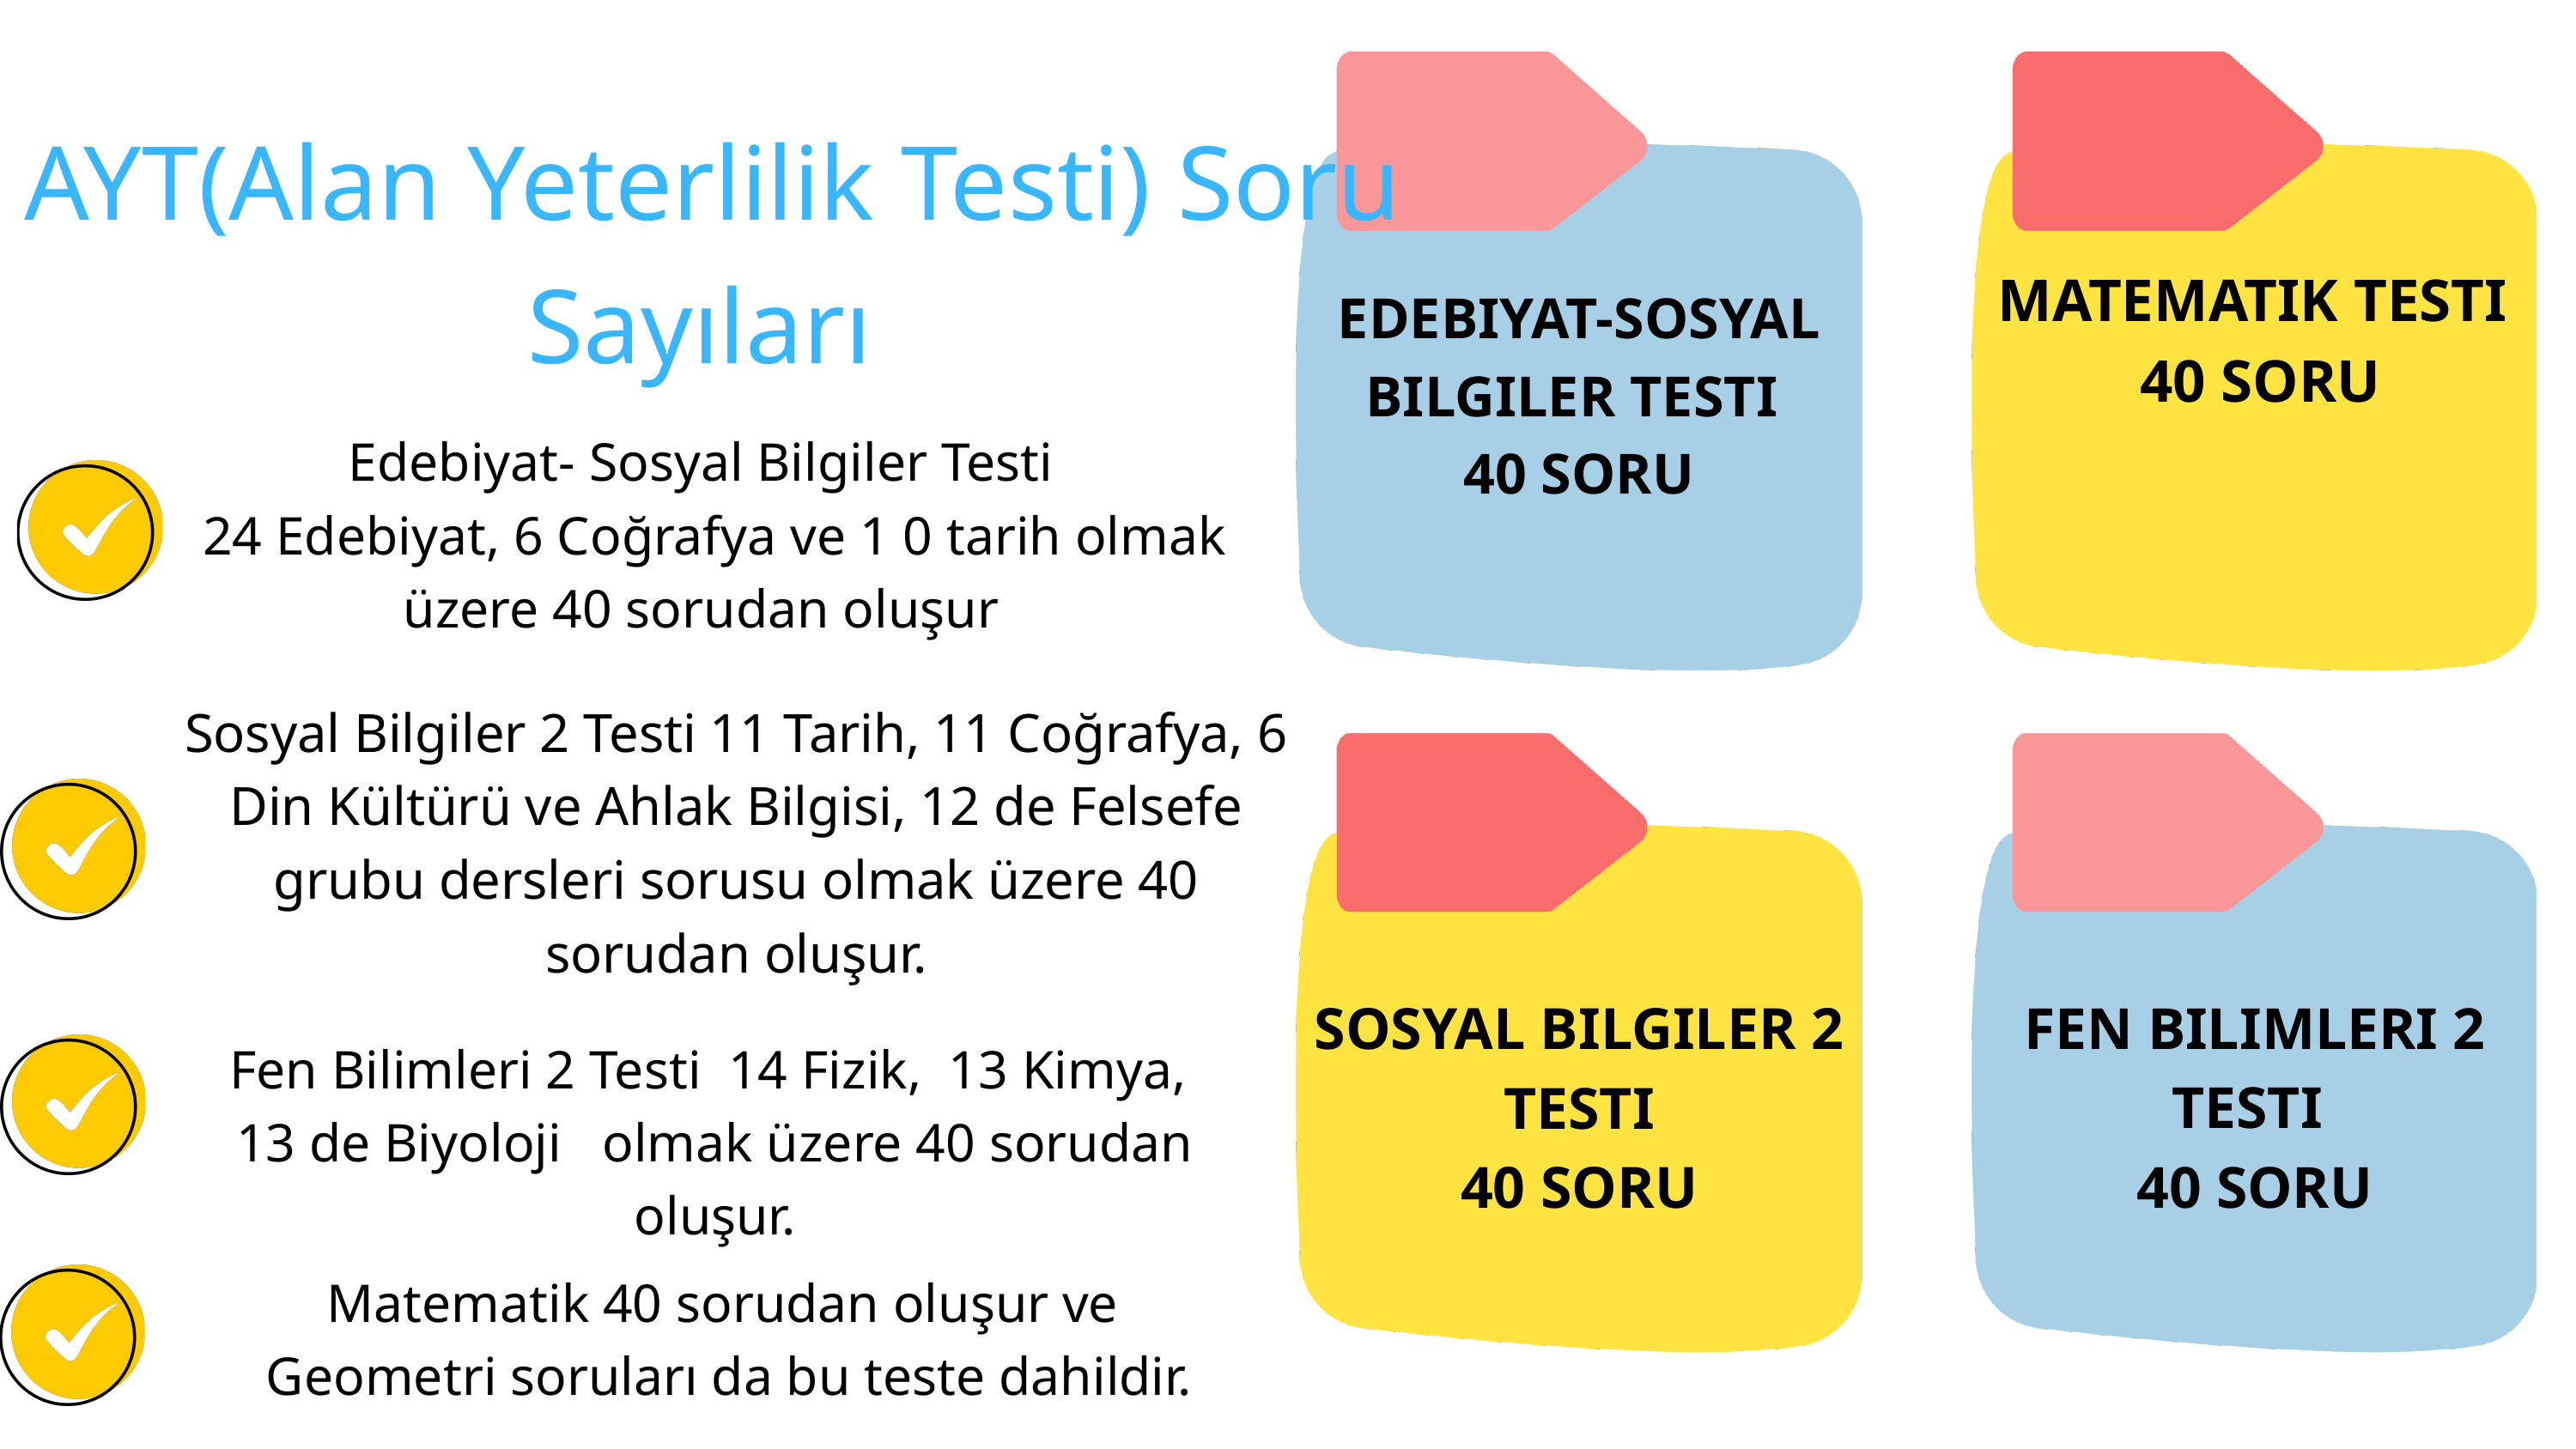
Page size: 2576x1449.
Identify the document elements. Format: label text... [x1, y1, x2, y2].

text_box Edebiyat- Sosyal Bilgiler Testi 24 Edebiyat, 6 Coğrafya ve 1 0 tarih olmak üzere 40 sorudan oluşur [178, 418, 1252, 639]
text_box MATEMATIK TESTI 40 SORU [1982, 252, 2539, 414]
text_box Fen Bilimleri 2 Testi 14 Fizik, 13 Kimya, 13 de Biyoloji olmak üzere 40 sorudan oluşur. [162, 1027, 1267, 1246]
text_box [0, 779, 146, 920]
text_box [0, 1034, 146, 1176]
text_box [1286, 52, 2537, 1362]
text_box [0, 1264, 145, 1406]
text_box AYT(Alan Yeterlilik Testi) Soru Sayıları [0, 97, 1427, 384]
text_box FEN BILIMLERI 2 TESTI 40 SORU [1971, 981, 2539, 1220]
text_box [16, 460, 163, 602]
text_box EDEBIYAT-SOSYAL BILGILER TESTI 40 SORU [1292, 271, 1866, 506]
text_box Sosyal Bilgiler 2 Testi 11 Tarih, 11 Coğrafya, 6 Din Kültürü ve Ahlak Bilgisi, 12 de Felsefe grubu dersleri sorusu olmak üzere 40 sorudan oluşur. [179, 688, 1293, 984]
text_box SOSYAL BILGILER 2 TESTI 40 SORU [1311, 981, 1848, 1221]
text_box Matematik 40 sorudan oluşur ve Geometri soruları da bu teste dahildir. [226, 1259, 1219, 1406]
